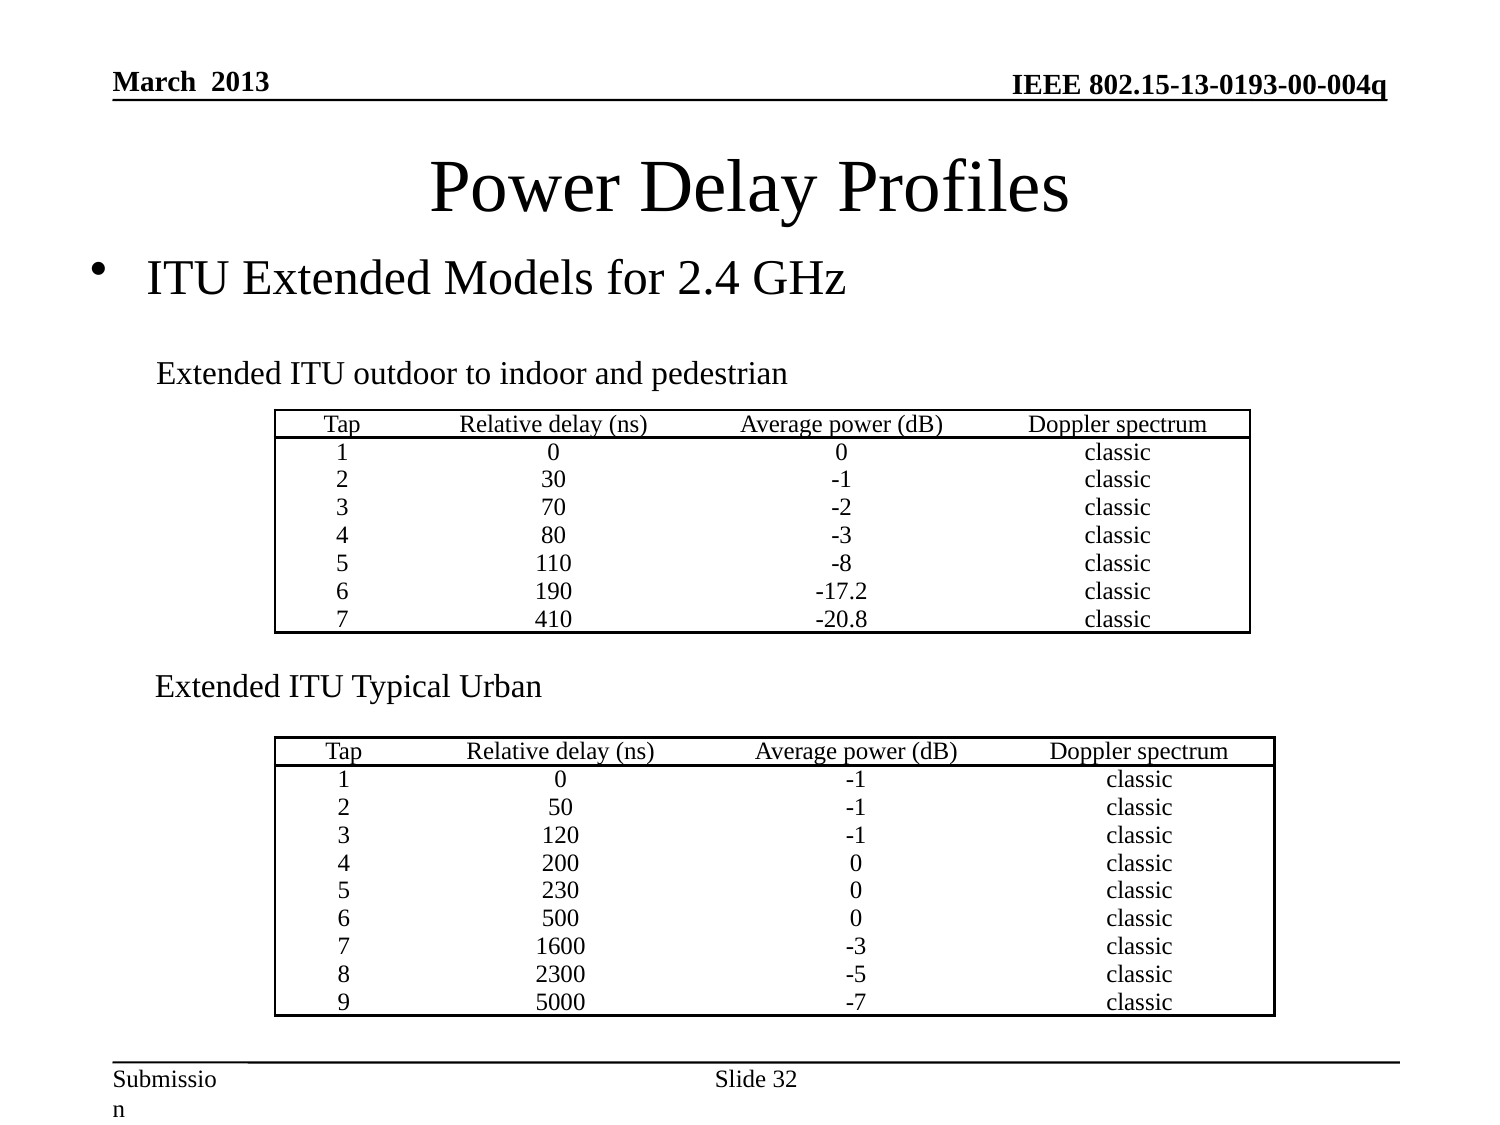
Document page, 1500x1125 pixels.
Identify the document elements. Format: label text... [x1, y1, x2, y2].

table_cell classic [986, 521, 1249, 549]
title Power Delay Profiles [74, 87, 1426, 276]
table_cell 6 [276, 577, 409, 605]
table_cell 2 [276, 793, 413, 821]
table_cell -1 [698, 466, 986, 493]
table_header Average power (dB) [708, 739, 1004, 764]
table_cell -8 [698, 549, 986, 577]
table_cell 6 [276, 904, 413, 932]
table_cell -7 [708, 988, 1004, 1014]
table_cell 30 [409, 466, 698, 493]
table_cell classic [986, 493, 1249, 521]
table_cell 0 [413, 767, 708, 793]
table_cell 2300 [413, 960, 708, 988]
table_cell 110 [409, 549, 698, 577]
table_cell classic [986, 549, 1249, 577]
table_cell 4 [276, 521, 409, 549]
table_cell 2 [276, 466, 409, 493]
table_cell -1 [708, 793, 1004, 821]
table_cell -3 [708, 932, 1004, 960]
text_box Extended ITU Typical Urban [139, 656, 558, 712]
table_cell 7 [276, 932, 413, 960]
table_header Average power (dB) [698, 411, 986, 436]
table_cell 0 [708, 877, 1004, 904]
table_cell classic [986, 439, 1249, 466]
table_cell classic [1004, 932, 1273, 960]
table_cell 70 [409, 493, 698, 521]
table_header Relative delay (ns) [409, 411, 698, 436]
table_cell classic [1004, 988, 1273, 1014]
table_cell 5 [276, 877, 413, 904]
text_box Extended ITU outdoor to indoor and pedestrian [141, 344, 805, 400]
table_cell 0 [708, 849, 1004, 877]
table_cell -5 [708, 960, 1004, 988]
table_cell 410 [409, 605, 698, 631]
table_cell 0 [708, 904, 1004, 932]
table_cell 80 [409, 521, 698, 549]
table_cell 3 [276, 821, 413, 849]
table_cell -1 [708, 821, 1004, 849]
table_cell classic [1004, 849, 1273, 877]
table_cell 3 [276, 493, 409, 521]
table_cell 50 [413, 793, 708, 821]
table_cell classic [1004, 904, 1273, 932]
table_cell 500 [413, 904, 708, 932]
table_header Relative delay (ns) [413, 739, 708, 764]
table_cell 190 [409, 577, 698, 605]
table_cell 120 [413, 821, 708, 849]
table_cell -17.2 [698, 577, 986, 605]
table_cell 1 [276, 767, 413, 793]
table_cell -3 [698, 521, 986, 549]
table_cell classic [986, 605, 1249, 631]
table_cell 200 [413, 849, 708, 877]
table_cell 0 [698, 439, 986, 466]
table_cell 5000 [413, 988, 708, 1014]
table_cell 4 [276, 849, 413, 877]
table_cell 0 [409, 439, 698, 466]
table_cell 8 [276, 960, 413, 988]
table_header Doppler spectrum [1004, 739, 1273, 764]
table_cell -2 [698, 493, 986, 521]
table_cell classic [1004, 767, 1273, 793]
table_cell classic [1004, 960, 1273, 988]
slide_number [112, 61, 376, 98]
table_cell classic [1004, 877, 1273, 904]
table_cell 5 [276, 549, 409, 577]
table_header Tap [276, 411, 409, 436]
table_cell -1 [708, 767, 1004, 793]
table_cell classic [986, 577, 1249, 605]
table_cell 1600 [413, 932, 708, 960]
table_cell 7 [276, 605, 409, 631]
table_cell -20.8 [698, 605, 986, 631]
slide_number Slide 32 [712, 1061, 800, 1093]
table_cell classic [1004, 821, 1273, 849]
list ITU Extended Models for 2.4 GHz [74, 276, 1426, 351]
table_cell classic [1004, 793, 1273, 821]
table_header Tap [276, 739, 413, 764]
table_header Doppler spectrum [986, 411, 1249, 436]
table_cell classic [986, 466, 1249, 493]
table_cell 1 [276, 439, 409, 466]
table_cell 9 [276, 988, 413, 1014]
table_cell 230 [413, 877, 708, 904]
